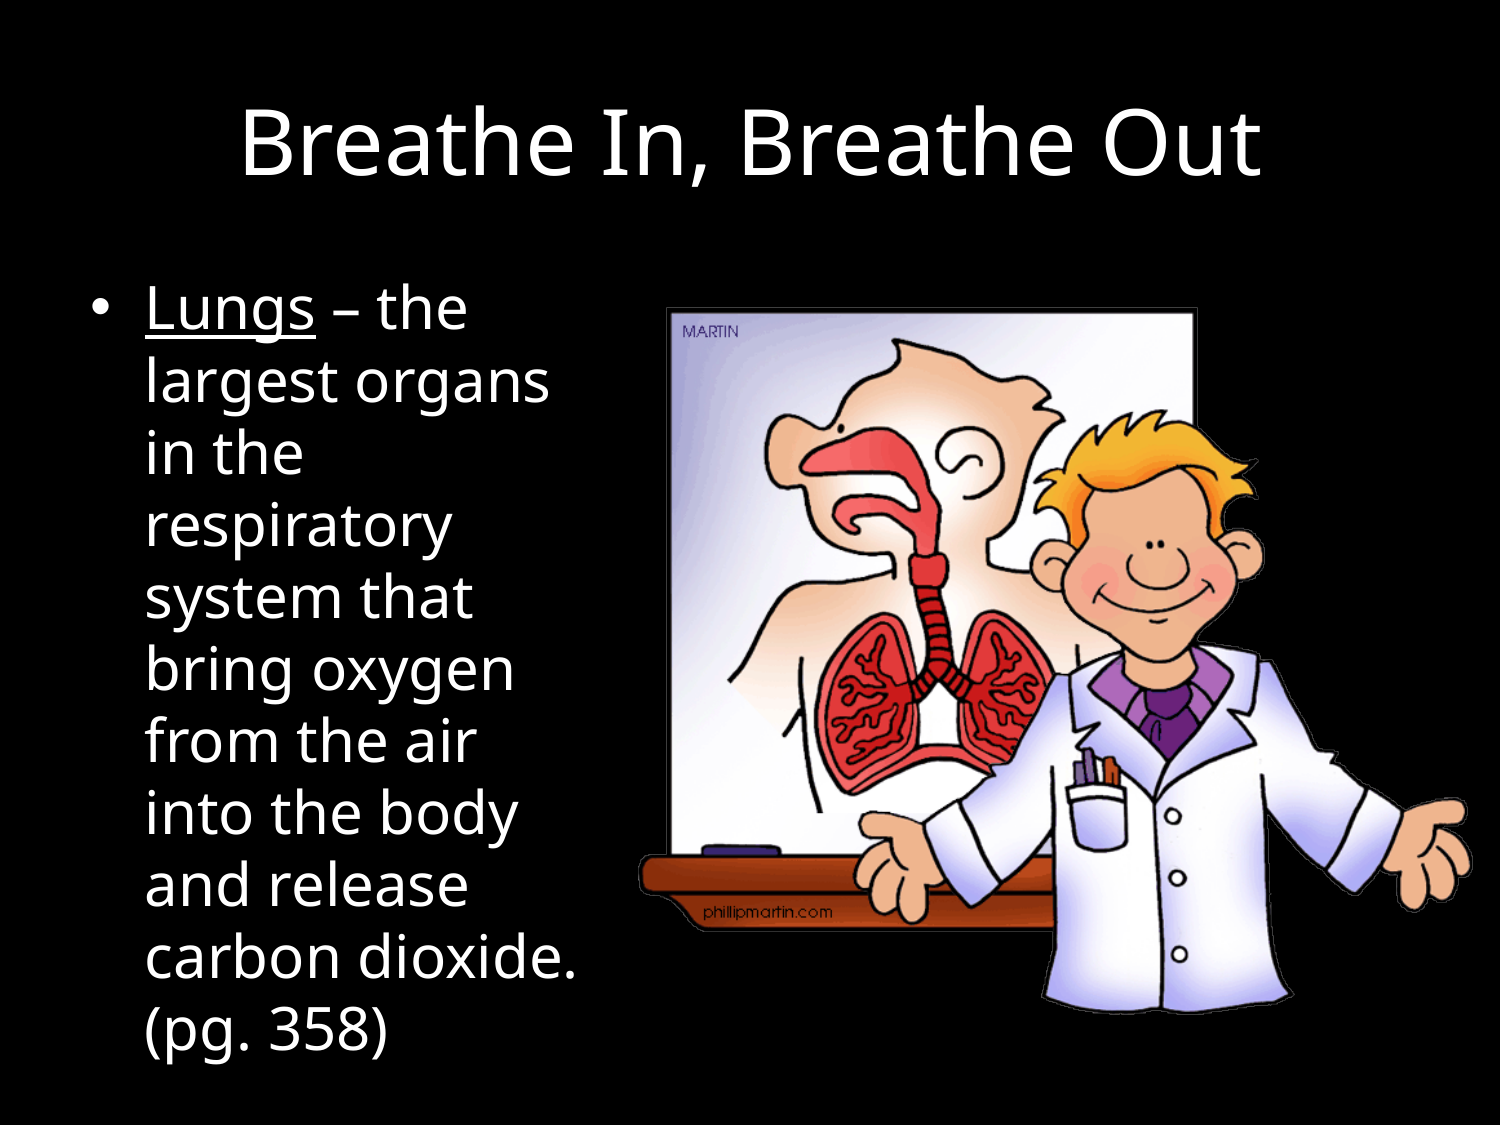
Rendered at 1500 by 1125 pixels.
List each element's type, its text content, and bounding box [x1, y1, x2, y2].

title Breathe In, Breathe Out [75, 45, 1425, 233]
list Lungs – the largest organs in the respiratory system that bring oxygen from the air into the body and release carbon dioxide. (pg. 358) [75, 262, 613, 1075]
picture [637, 287, 1474, 1030]
